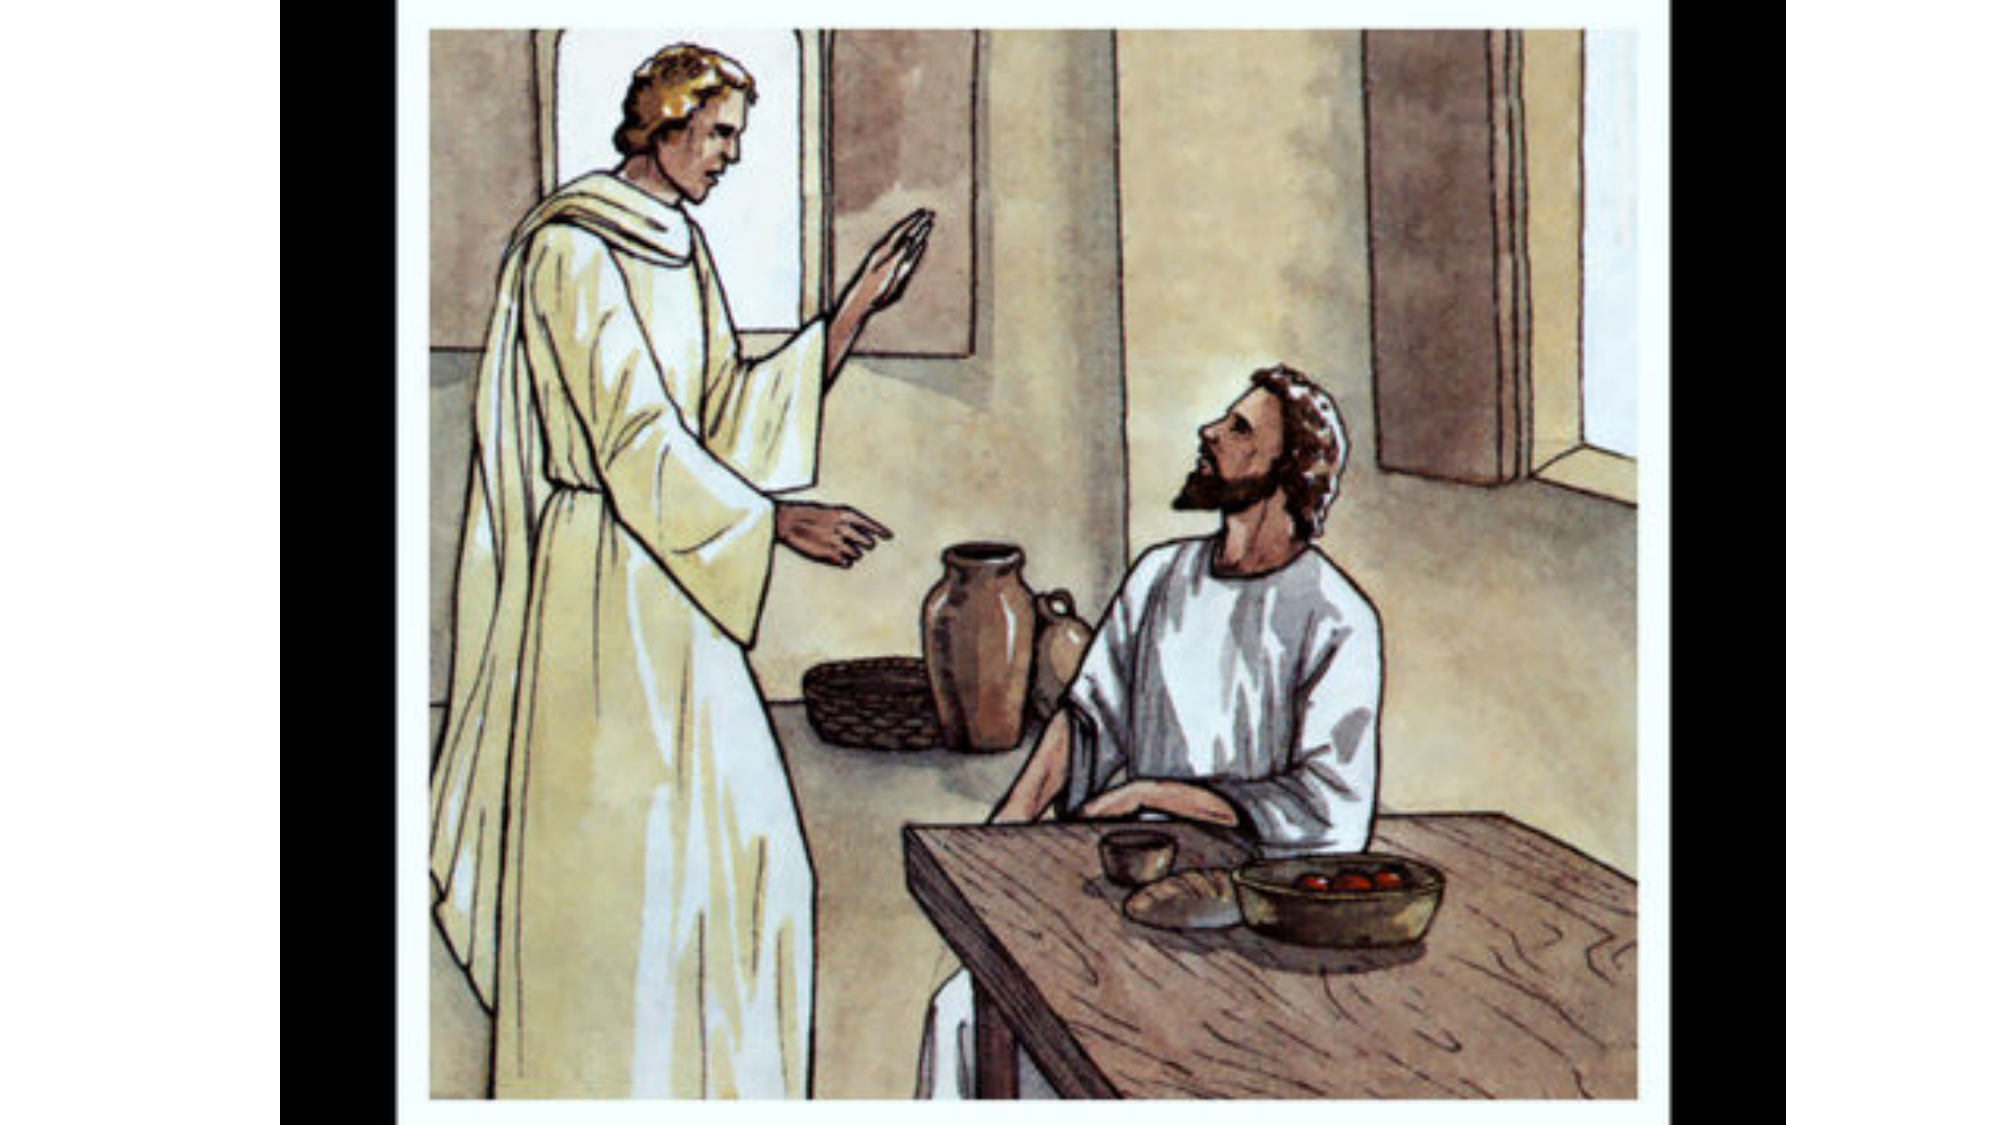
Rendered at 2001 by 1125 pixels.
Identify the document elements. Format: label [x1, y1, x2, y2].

picture [280, 0, 1786, 1125]
